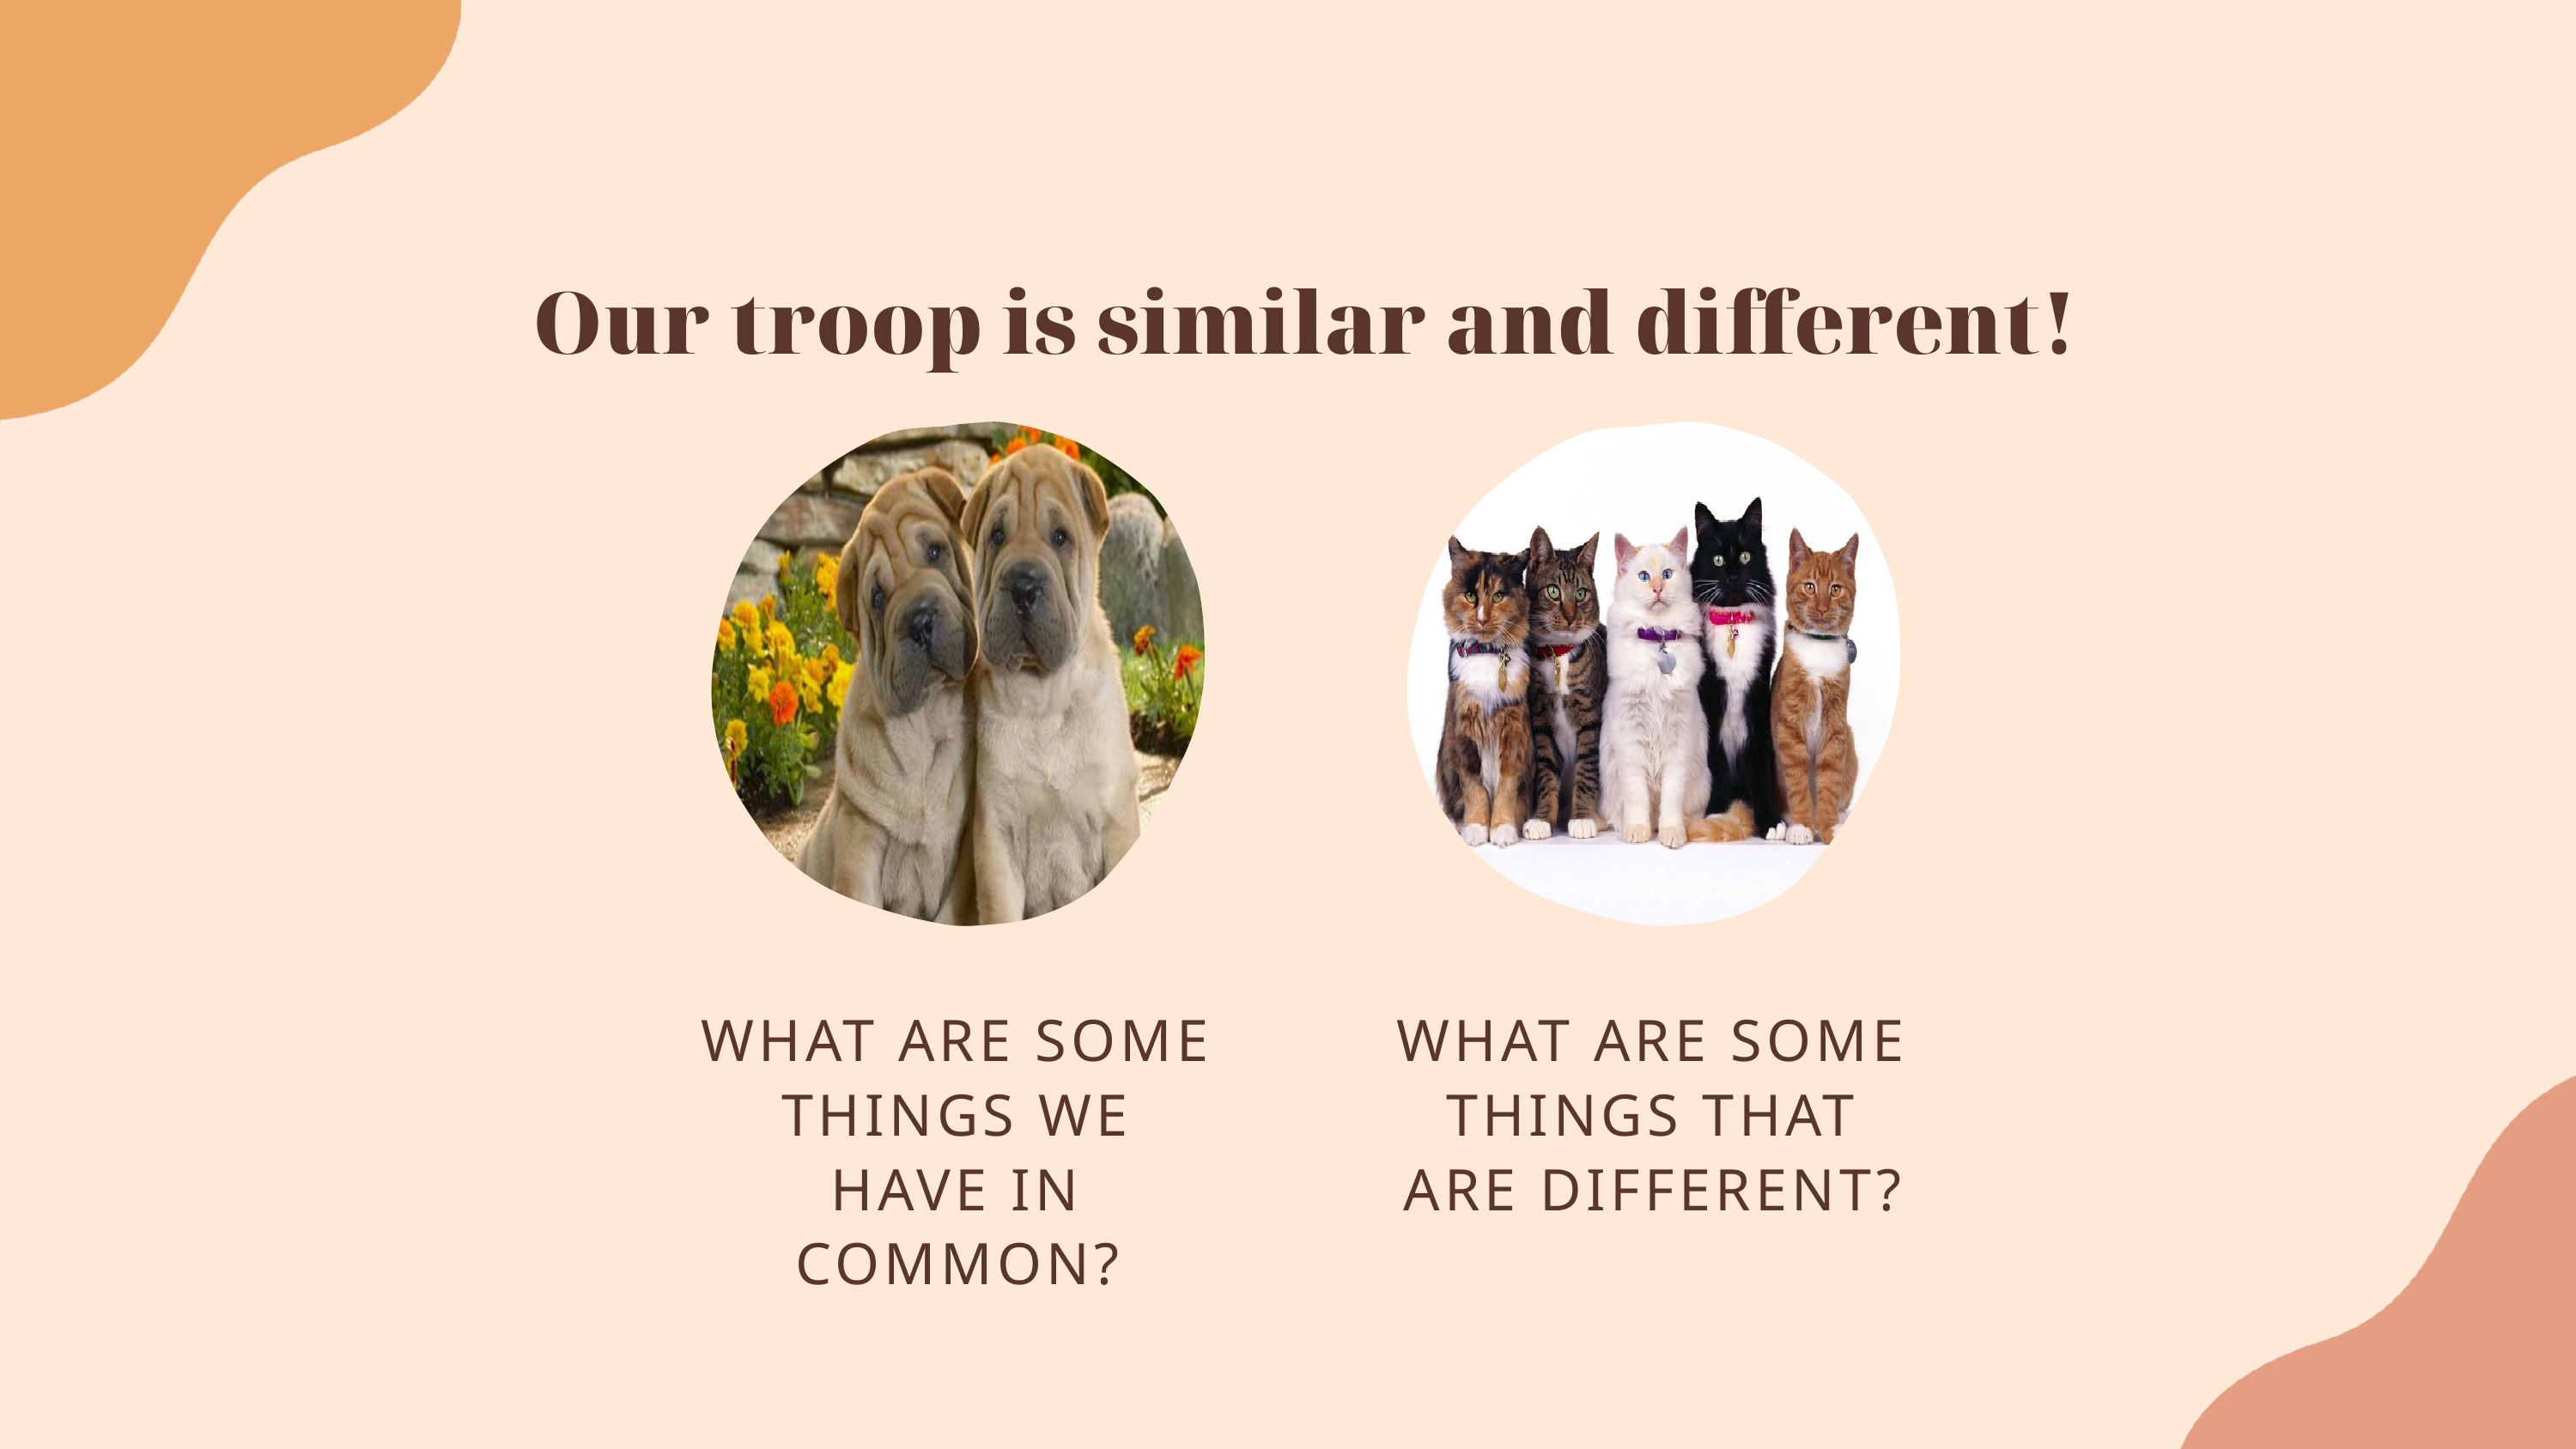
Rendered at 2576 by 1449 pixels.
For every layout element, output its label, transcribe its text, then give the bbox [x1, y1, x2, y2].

picture [0, 0, 460, 484]
text_box Our troop is similar and different! [492, 251, 2118, 372]
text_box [1406, 421, 1900, 927]
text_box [710, 421, 1205, 927]
picture [2170, 985, 2576, 1449]
text_box WHAT ARE SOME THINGS WE HAVE IN COMMON? [691, 998, 1223, 1296]
text_box WHAT ARE SOME THINGS THAT ARE DIFFERENT? [1388, 998, 1918, 1222]
